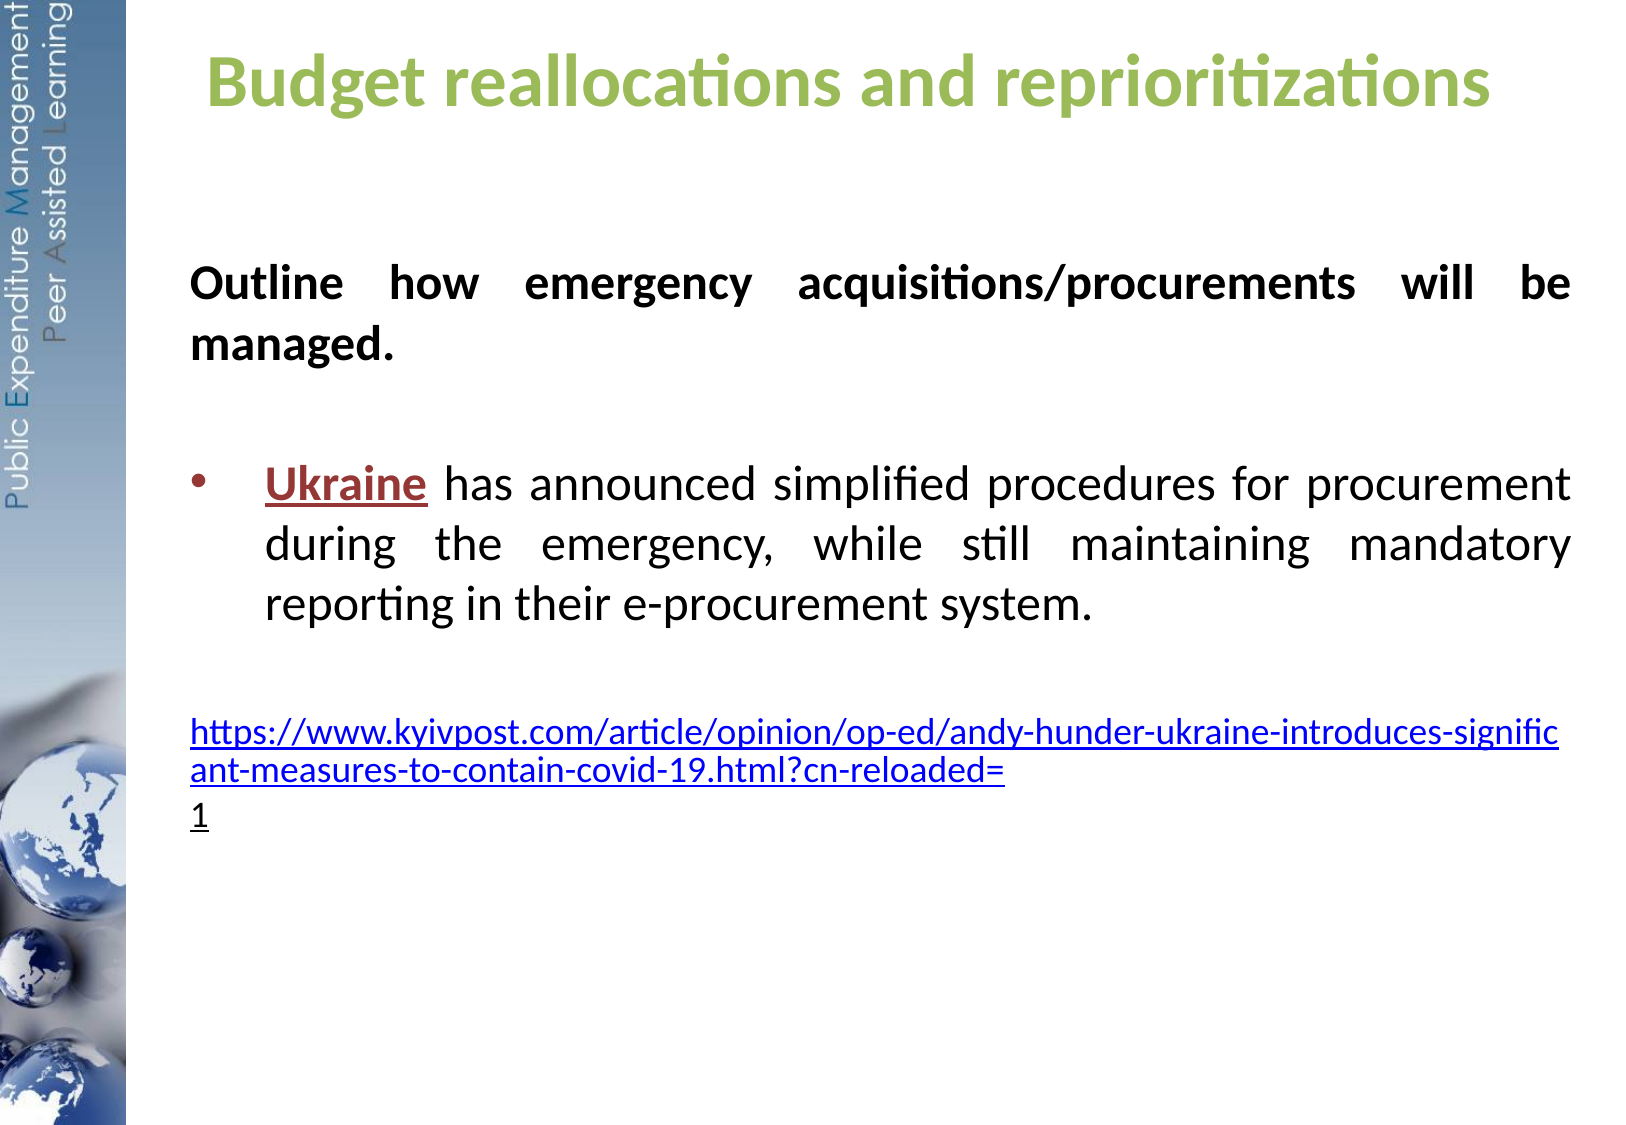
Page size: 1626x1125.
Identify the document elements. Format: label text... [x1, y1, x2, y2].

subtitle Outline how emergency acquisitions/procurements will be managed. Ukraine has announced simplified procedures for procurement during the emergency, while still maintaining mandatory reporting in their e-procurement system. https://www.kyivpost.com/article/opinion/op-ed/andy-hunder-ukraine-introduces-significant-measures-to-contain-covid-19.html?cn-reloaded=1 [174, 137, 1588, 1088]
title Budget reallocations and reprioritizations [126, 3, 1576, 149]
picture [0, 0, 126, 1125]
